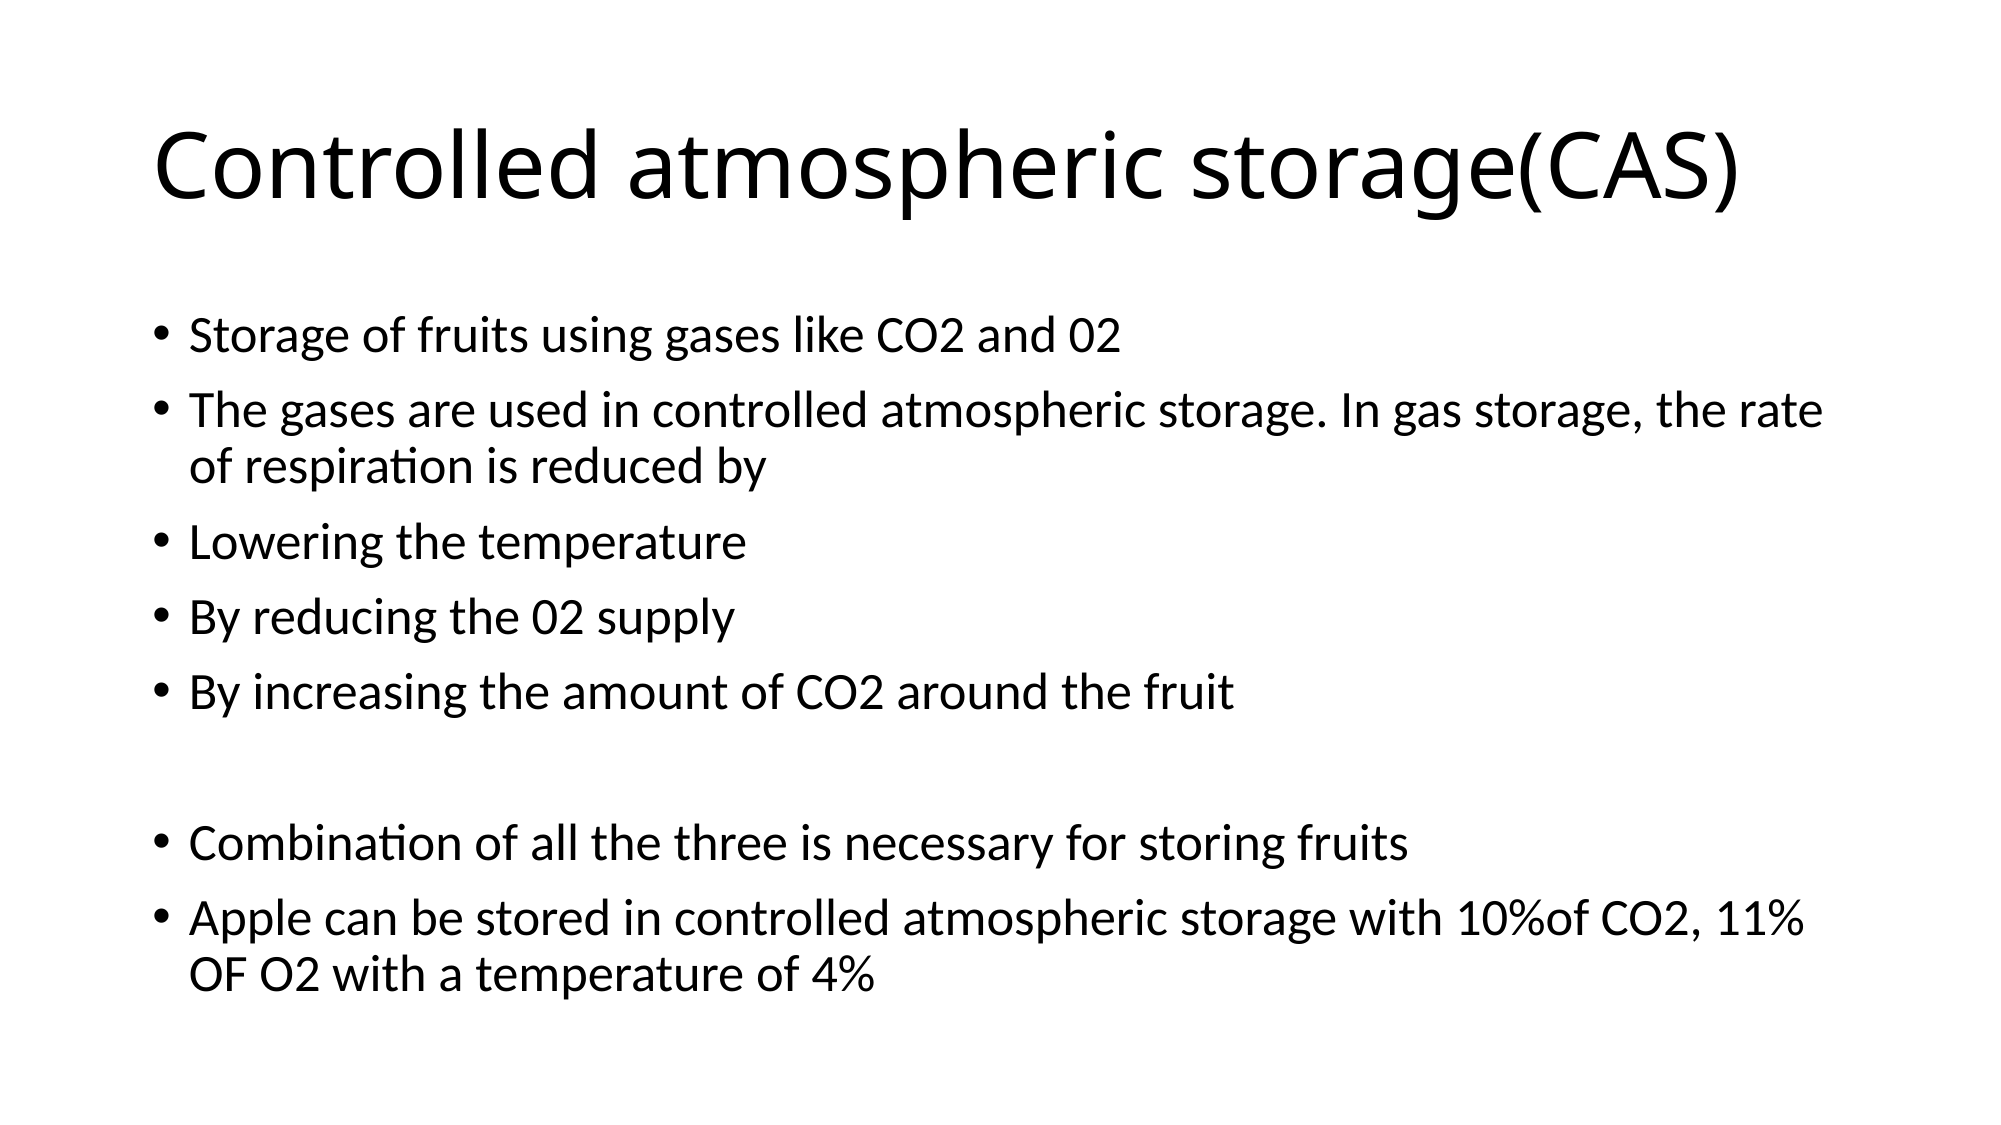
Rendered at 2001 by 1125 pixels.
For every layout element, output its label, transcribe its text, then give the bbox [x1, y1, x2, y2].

list Storage of fruits using gases like CO2 and 02 The gases are used in controlled atmospheric storage. In gas storage, the rate of respiration is reduced by Lowering the temperature By reducing the 02 supply By increasing the amount of CO2 around the fruit Combination of all the three is necessary for storing fruits Apple can be stored in controlled atmospheric storage with 10%of CO2, 11% OF O2 with a temperature of 4% [137, 299, 1863, 1014]
title Controlled atmospheric storage(CAS) [137, 59, 1863, 278]
